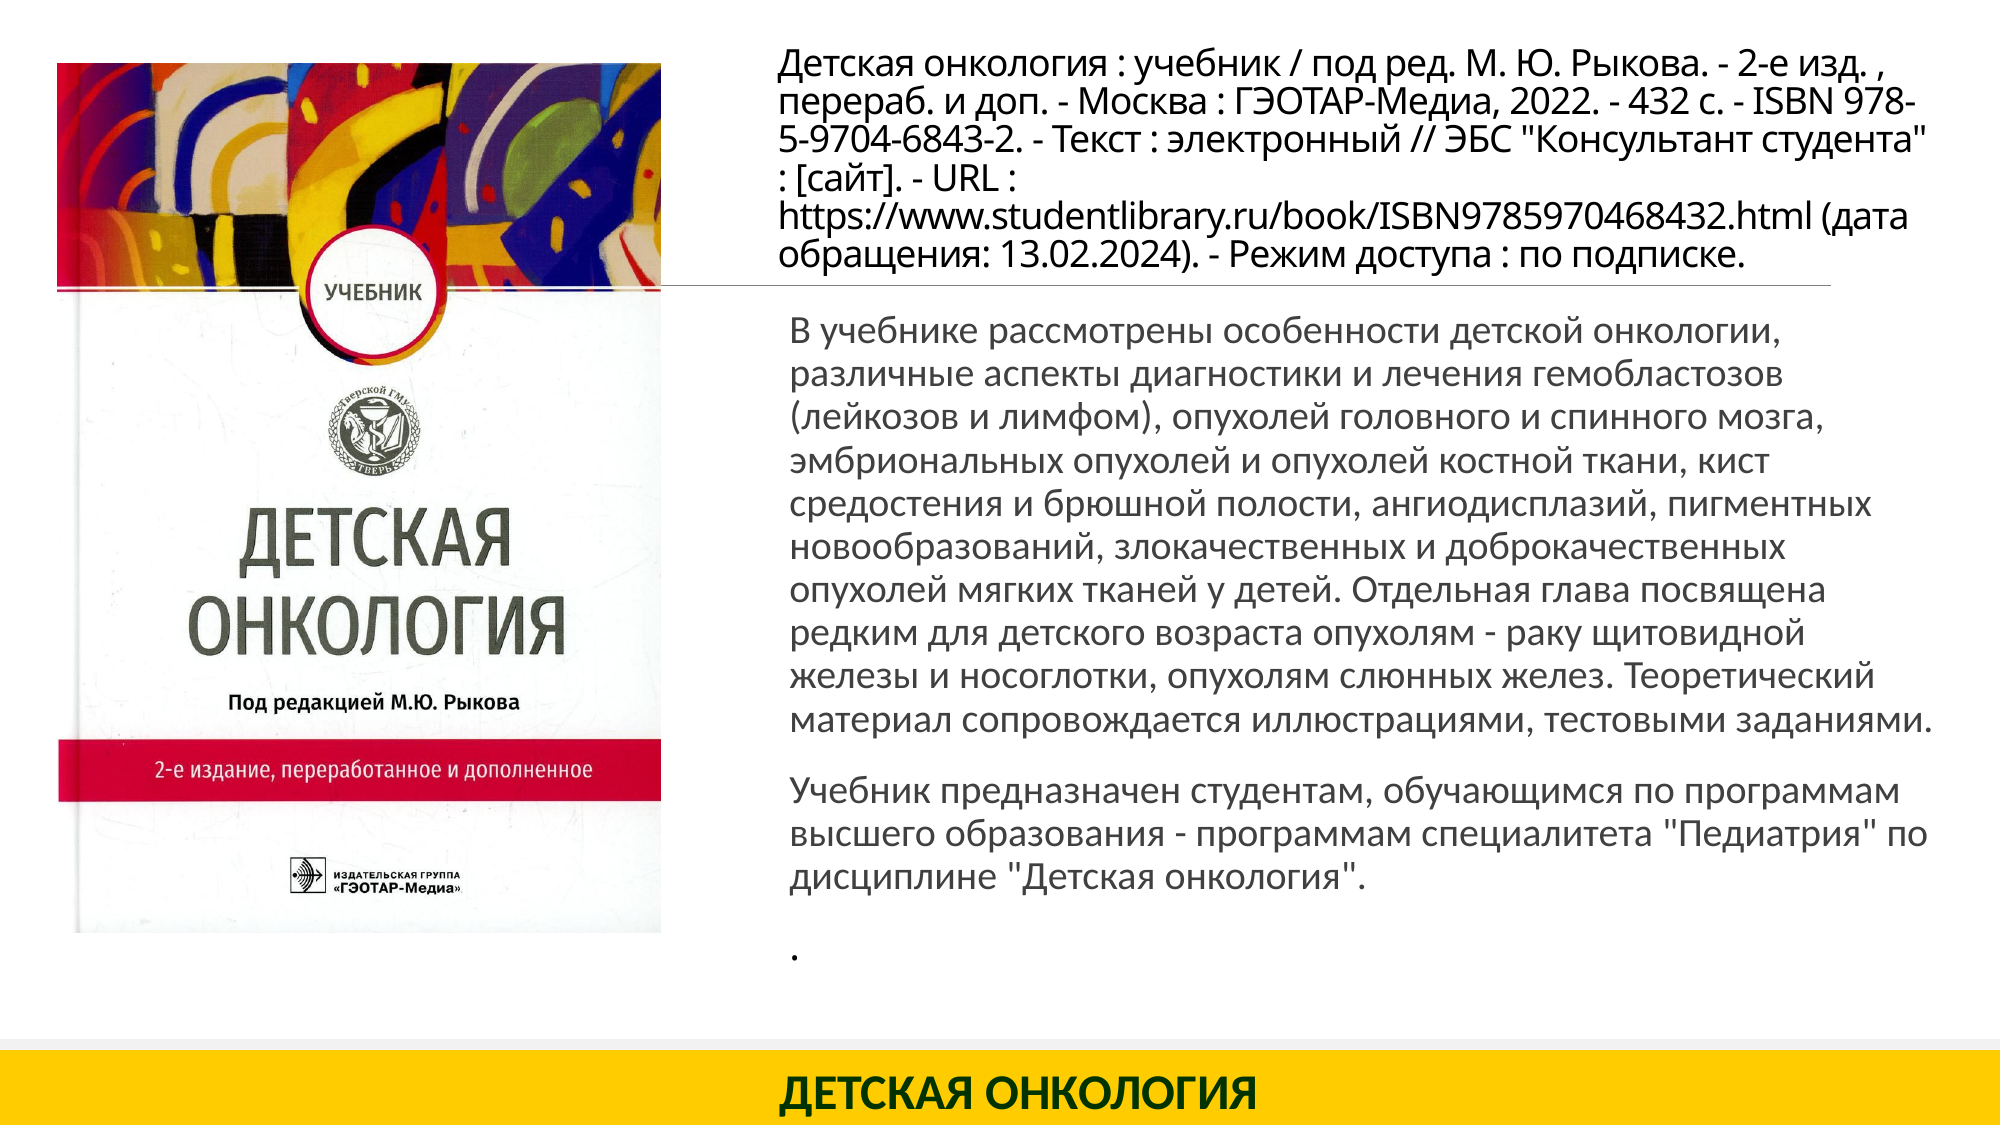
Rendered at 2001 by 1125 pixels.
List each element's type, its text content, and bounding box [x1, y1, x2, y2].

list В учебнике рассмотрены особенности детской онкологии, различные аспекты диагностики и лечения гемобластозов (лейкозов и лимфом), опухолей головного и спинного мозга, эмбриональных опухолей и опухолей костной ткани, кист средостения и брюшной полости, ангиодисплазий, пигментных новообразований, злокачественных и доброкачественных опухолей мягких тканей у детей. Отдельная глава посвящена редким для детского возраста опухолям - раку щитовидной железы и носоглотки, опухолям слюнных желез. Теоретический материал сопровождается иллюстрациями, тестовыми заданиями. Учебник предназначен студентам, обучающимся по программам высшего образования - программам специалитета "Педиатрия" по дисциплине "Детская онкология". . [774, 301, 1943, 996]
picture [57, 62, 662, 934]
title Детская онкология : учебник / под ред. М. Ю. Рыкова. - 2-е изд. , перераб. и доп. - Москва : ГЭОТАР-Медиа, 2022. - 432 с. - ISBN 978-5-9704-6843-2. - Текст : электронный // ЭБС "Консультант студента" : [сайт]. - URL : https://www.studentlibrary.ru/book/ISBN9785970468432.html (дата обращения: 13.02.2024). - Режим доступа : по подписке. [762, 43, 1943, 283]
